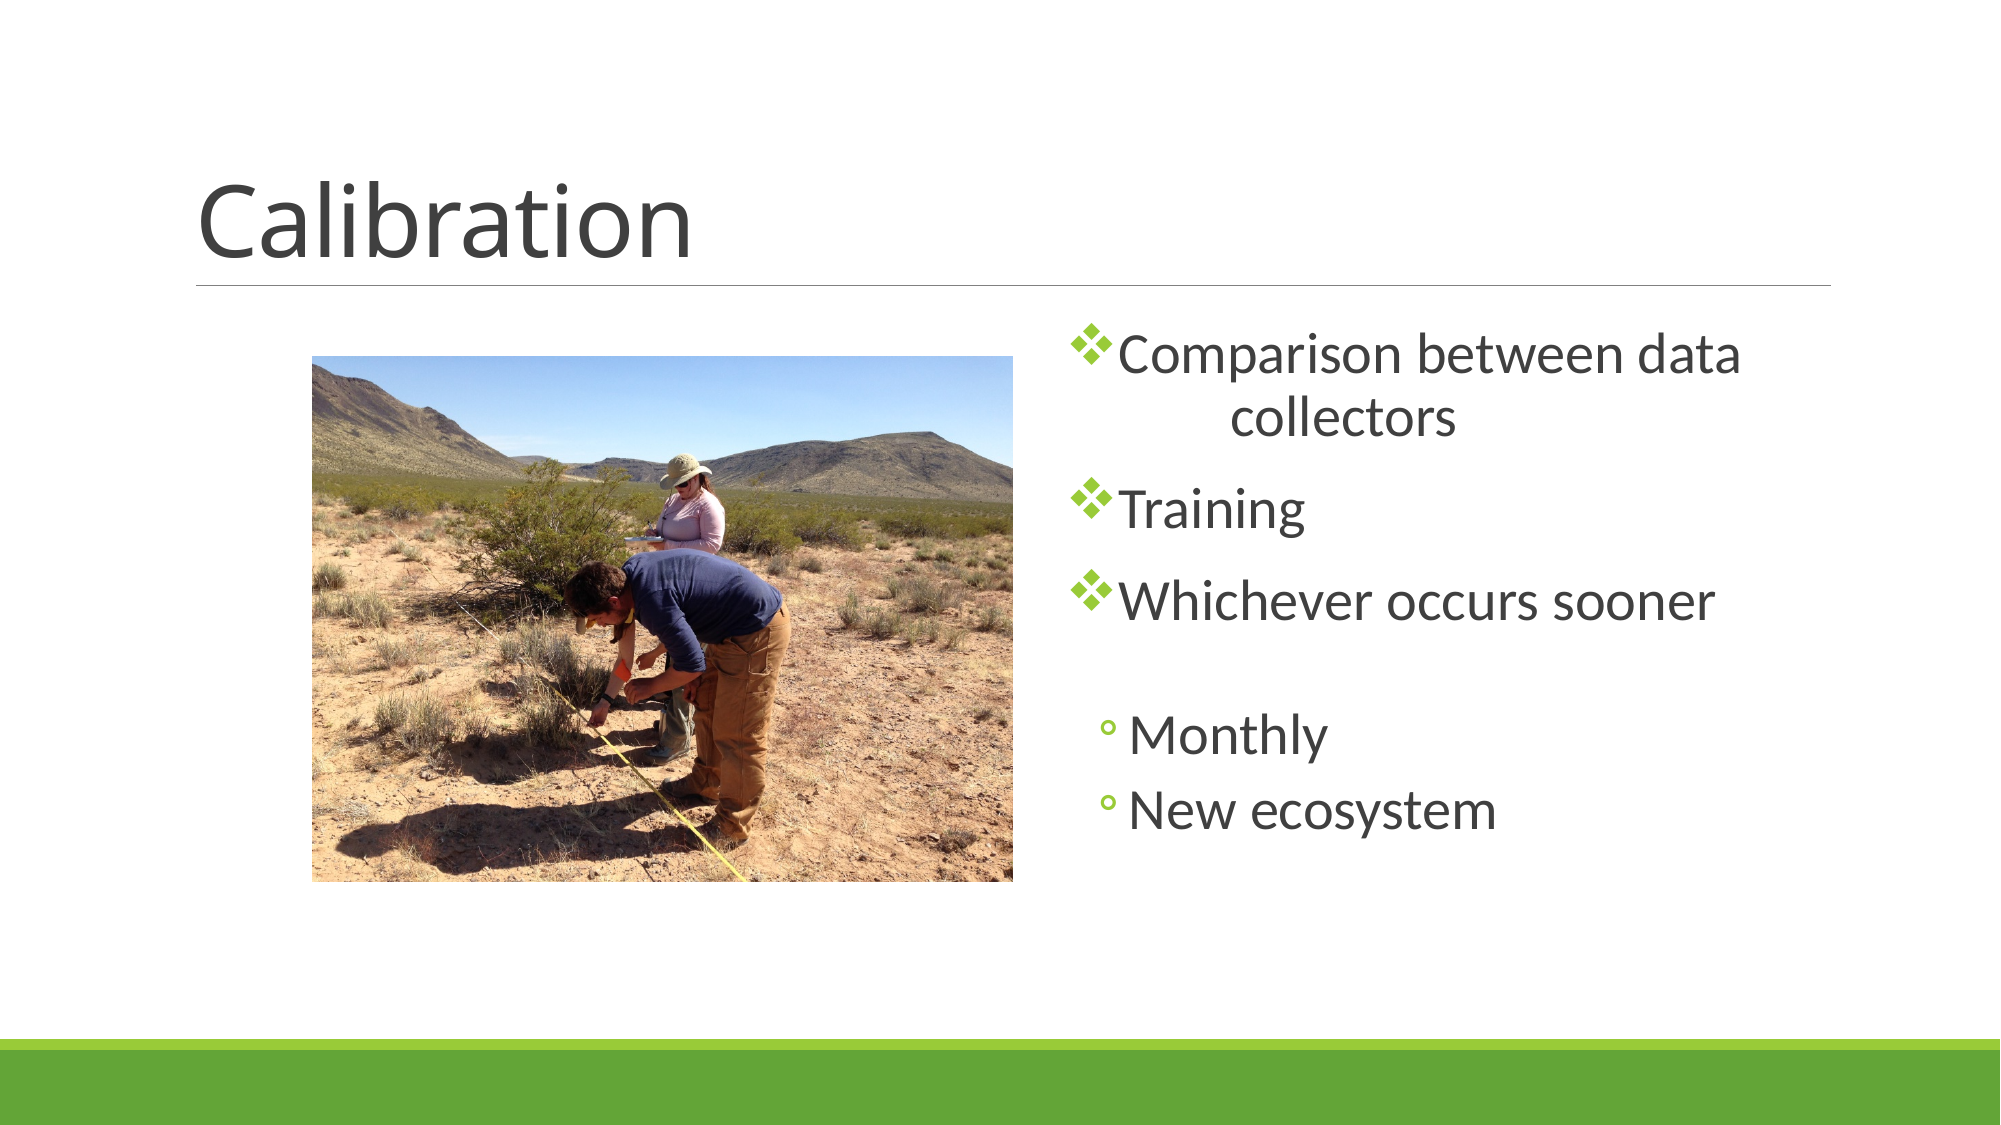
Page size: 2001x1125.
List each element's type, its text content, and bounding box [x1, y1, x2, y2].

title Calibration [180, 47, 1830, 285]
picture [311, 355, 1013, 882]
list Comparison between data collectors Training Whichever occurs sooner Monthly New ecosystem [1065, 315, 1830, 1059]
